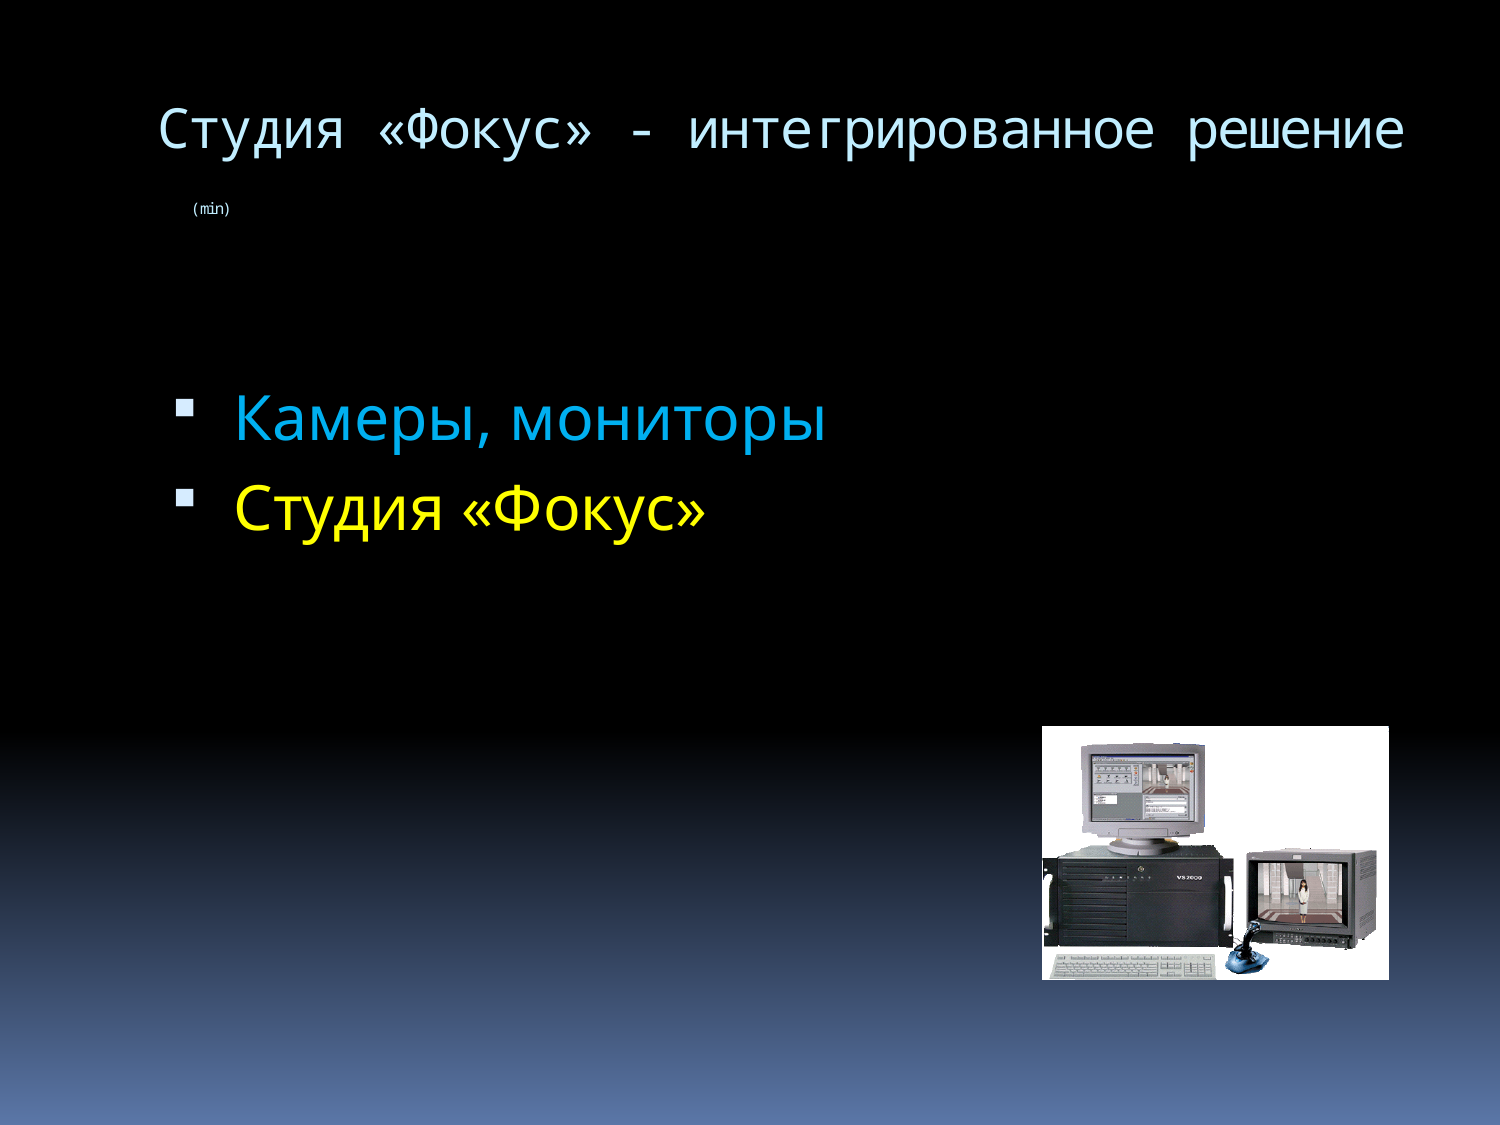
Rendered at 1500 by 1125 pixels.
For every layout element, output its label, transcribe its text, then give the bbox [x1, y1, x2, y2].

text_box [1042, 726, 1390, 981]
title Студия «Фокус» - интегрированное решение (min) [150, 84, 1425, 235]
list Камеры, мониторы Студия «Фокус» [149, 370, 1426, 1043]
